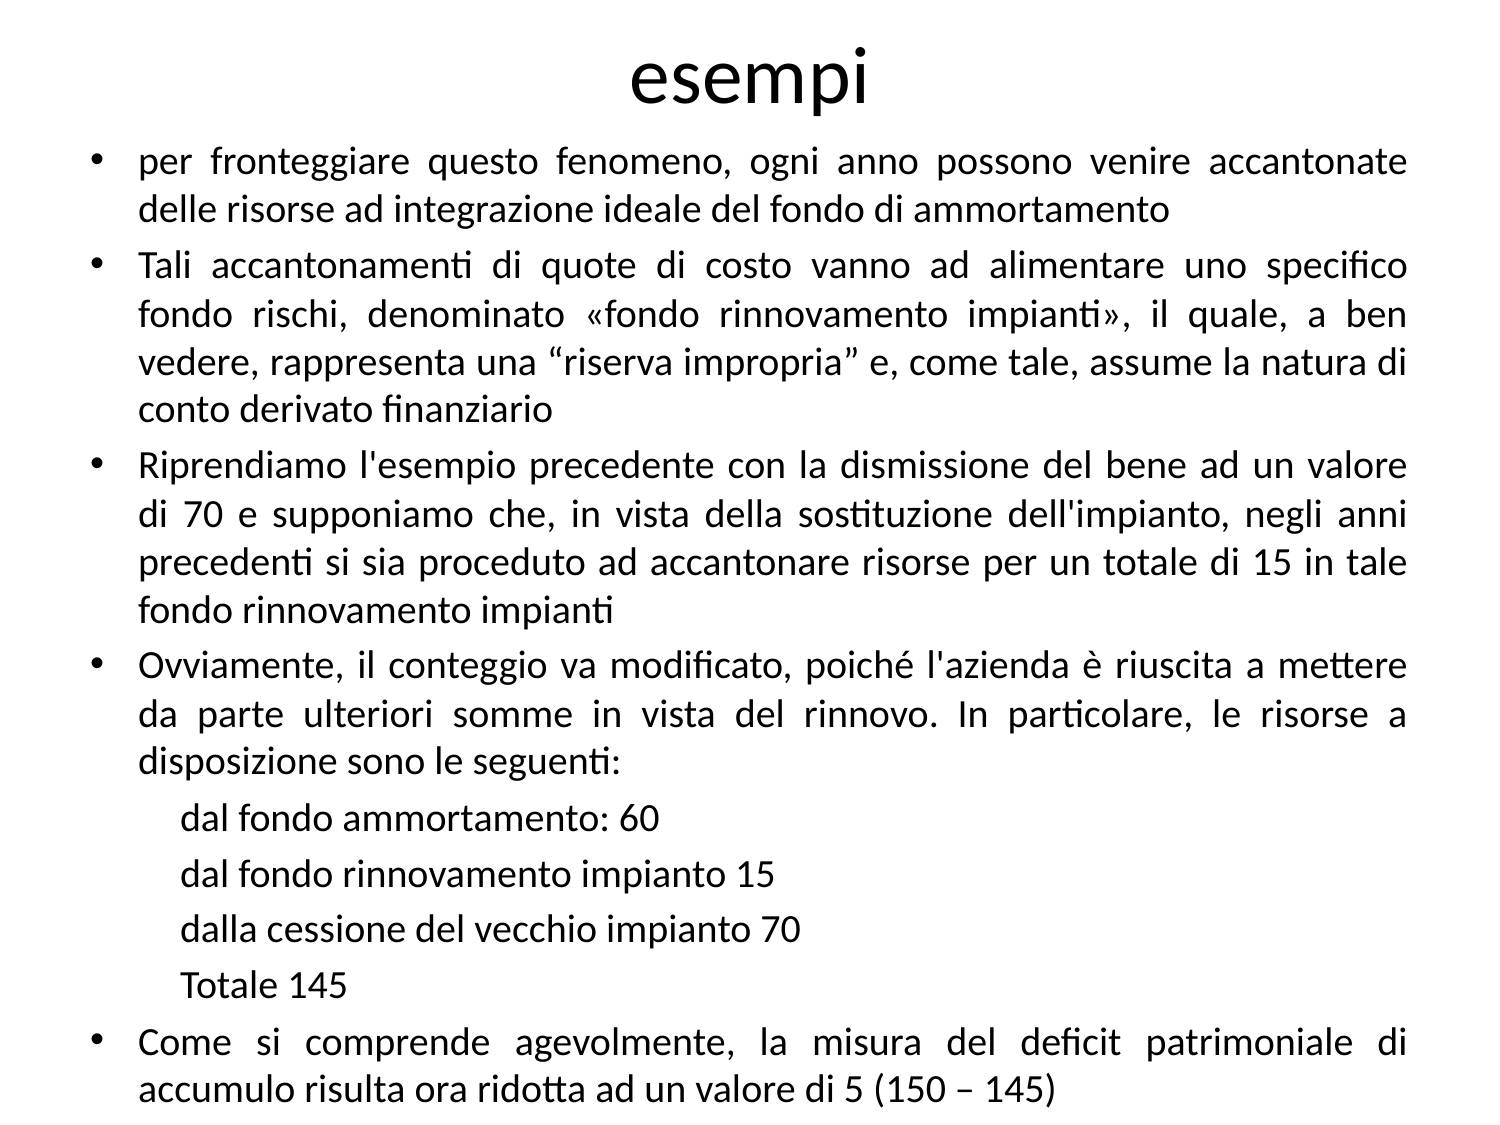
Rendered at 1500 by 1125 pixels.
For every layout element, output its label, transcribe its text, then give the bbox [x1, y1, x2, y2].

title esempi [75, 14, 1425, 127]
list per fronteggiare questo fenomeno, ogni anno possono venire accantonate delle risorse ad integrazione ideale del fondo di ammortamento Tali accantonamenti di quote di costo vanno ad alimentare uno specifico fondo rischi, denominato «fondo rinnovamento impianti», il quale, a ben vedere, rappresenta una “riserva impropria” e, come tale, assume la natura di conto derivato finanziario Riprendiamo l'esempio precedente con la dismissione del bene ad un valore di 70 e supponiamo che, in vista della sostituzione dell'impianto, negli anni precedenti si sia proceduto ad accantonare risorse per un totale di 15 in tale fondo rinnovamento impianti Ovviamente, il conteggio va modificato, poiché l'azienda è riuscita a mettere da parte ulteriori somme in vista del rinnovo. In particolare, le risorse a disposizione sono le seguenti: dal fondo ammortamento: 60 dal fondo rinnovamento impianto 15 dalla cessione del vecchio impianto 70 Totale 145 Come si comprende agevolmente, la misura del deficit patrimoniale di accumulo risulta ora ridotta ad un valore di 5 (150 – 145) [75, 127, 1425, 1125]
